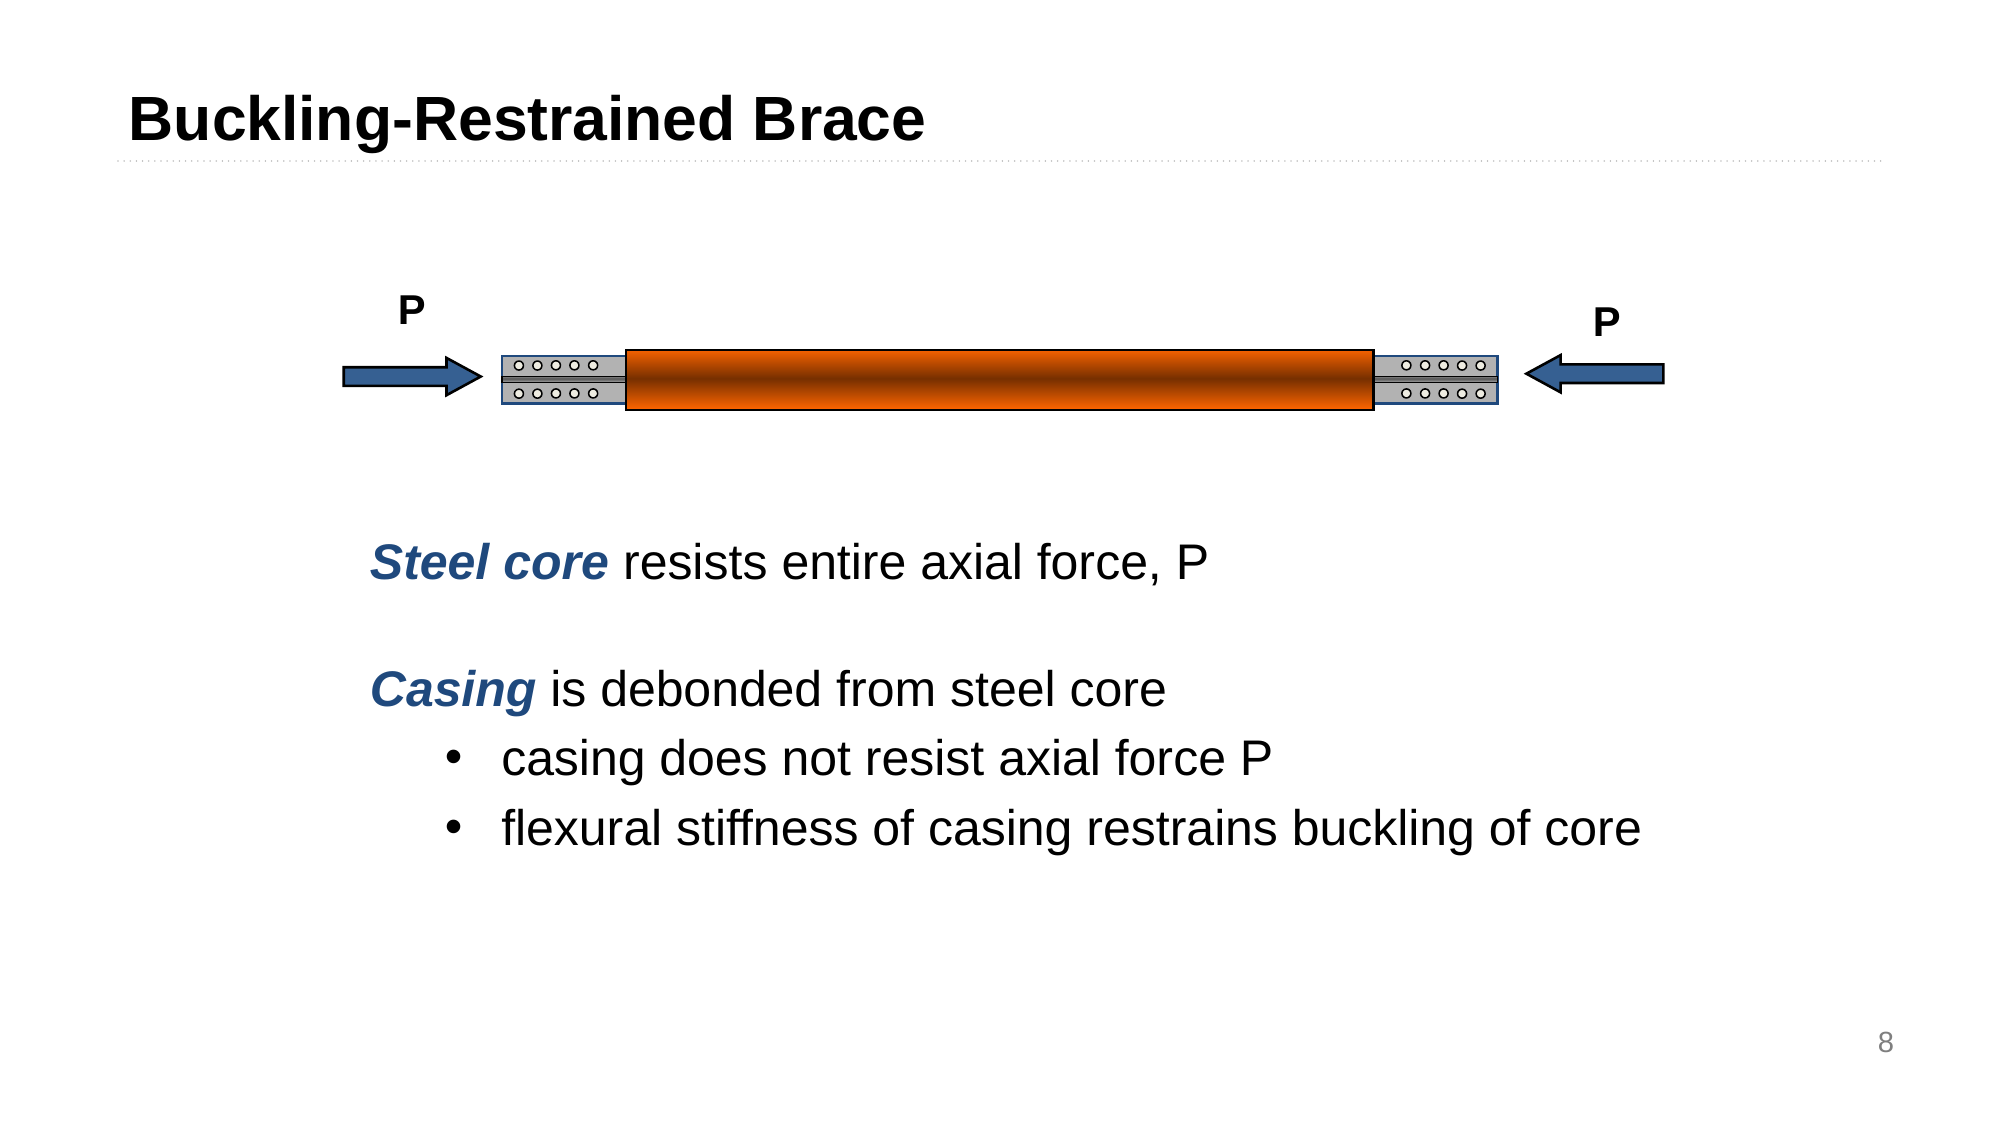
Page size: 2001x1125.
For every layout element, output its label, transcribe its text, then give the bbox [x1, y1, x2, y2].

text_box P [1537, 287, 1677, 353]
text_box [343, 357, 481, 396]
slide_number 8 [1442, 1010, 1910, 1071]
text_box P [342, 274, 482, 340]
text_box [501, 355, 1499, 404]
text_box [626, 349, 1374, 354]
text_box Casing is debonded from steel core casing does not resist axial force P flexural stiffness of casing restrains buckling of core [354, 648, 1666, 864]
text_box [1526, 355, 1664, 393]
list Buckling-Restrained Brace [113, 70, 1910, 173]
text_box Steel core resists entire axial force, P [355, 522, 1227, 598]
